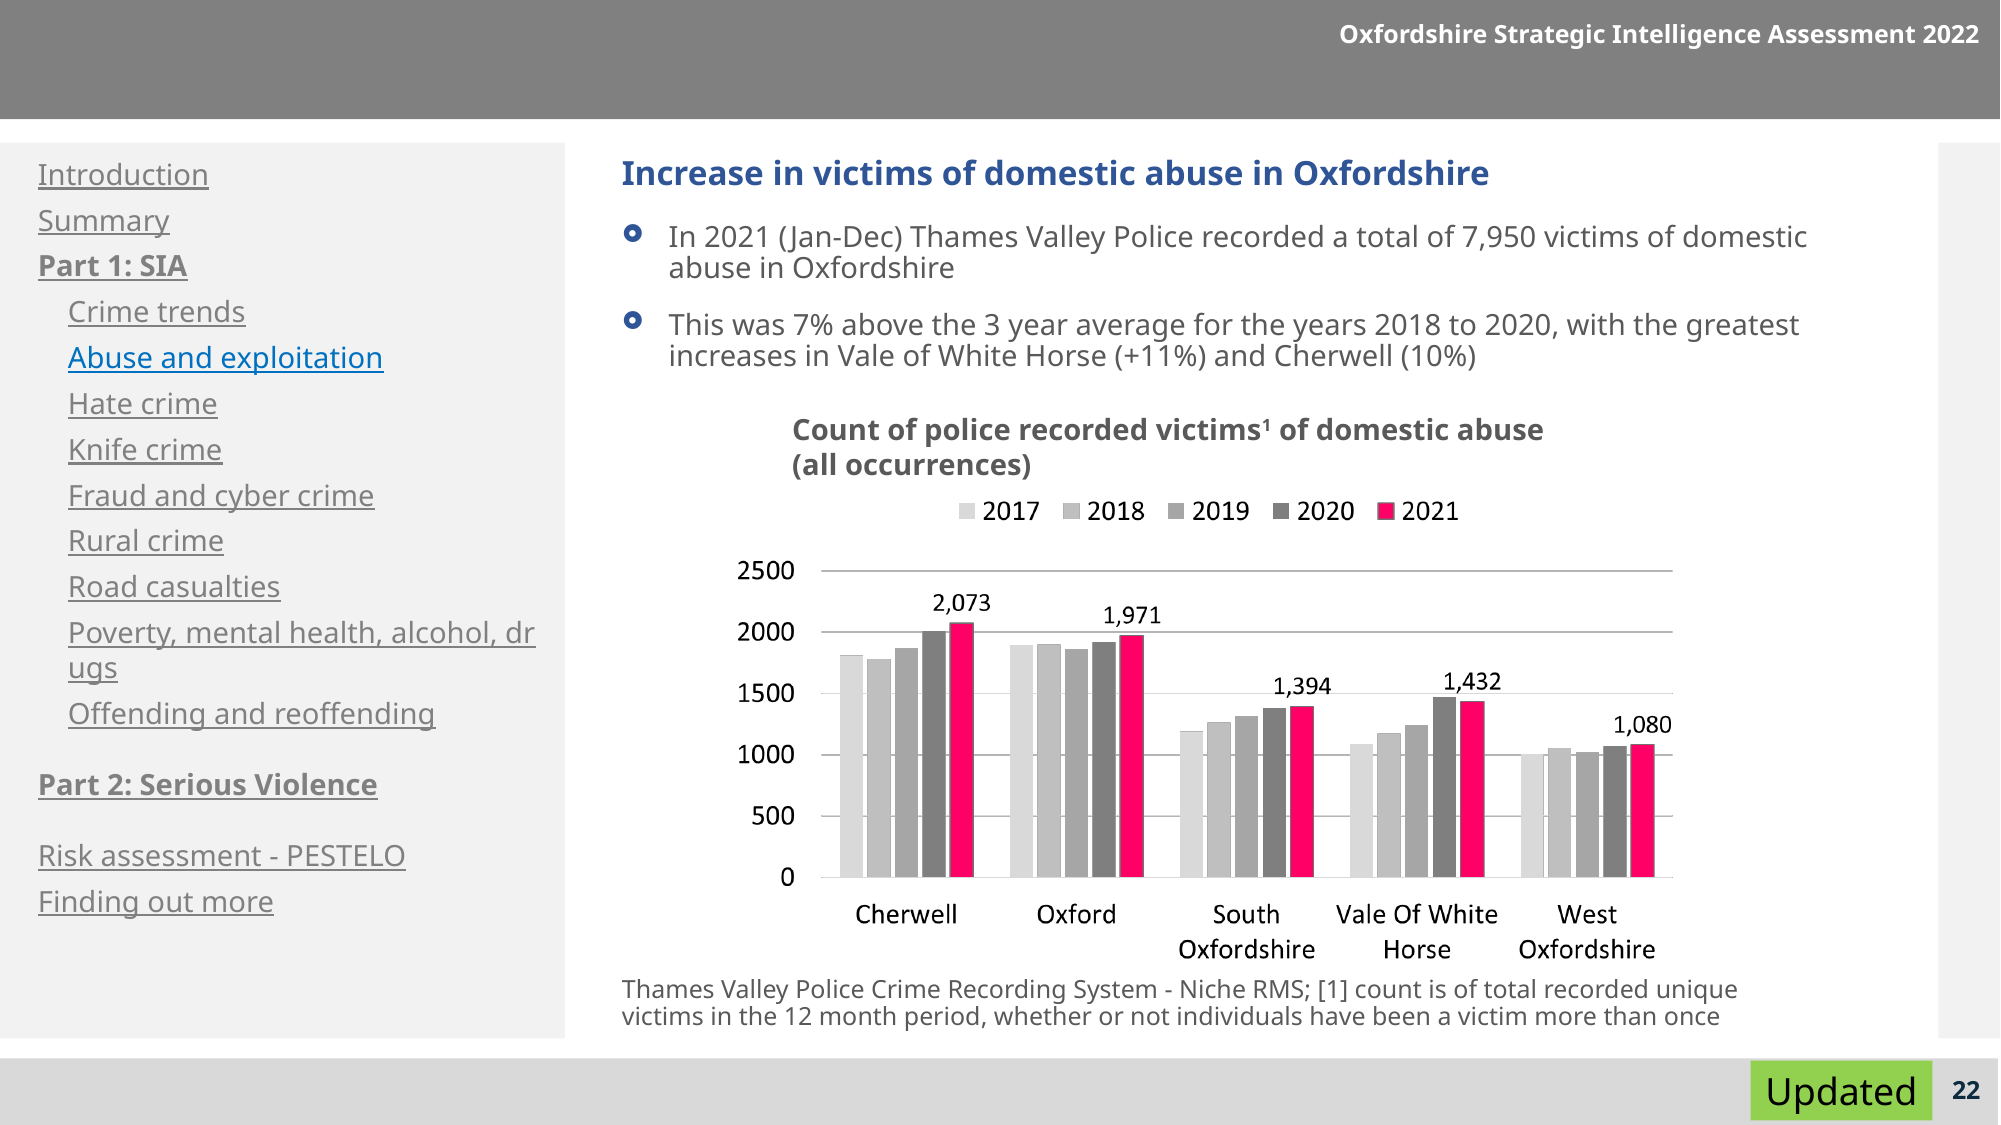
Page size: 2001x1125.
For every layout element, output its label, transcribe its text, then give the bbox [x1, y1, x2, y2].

title Increase in victims of domestic abuse in Oxfordshire [606, 142, 1899, 209]
text_box Updated [1750, 1060, 1933, 1121]
list In 2021 (Jan-Dec) Thames Valley Police recorded a total of 7,950 victims of domestic abuse in Oxfordshire This was 7% above the 3 year average for the years 2018 to 2020, with the greatest increases in Vale of White Horse (+11%) and Cherwell (10%) [606, 214, 1899, 415]
text_box Introduction Summary Part 1: SIA Crime trends Abuse and exploitation Hate crime Knife crime Fraud and cyber crime Rural crime Road casualties Poverty, mental health, alcohol, drugs Offending and reoffending Part 2: Serious Violence Risk assessment - PESTELO Finding out more [22, 142, 552, 1034]
picture [727, 434, 1680, 988]
slide_number 22 [1744, 1061, 1996, 1122]
text_box Count of police recorded victims1 of domestic abuse (all occurrences) [777, 404, 1568, 434]
footer Oxfordshire Strategic Intelligence Assessment 2022 [1226, 3, 1996, 64]
list Thames Valley Police Crime Recording System - Niche RMS; [1] count is of total recorded unique victims in the 12 month period, whether or not individuals have been a victim more than once [606, 972, 1836, 1039]
